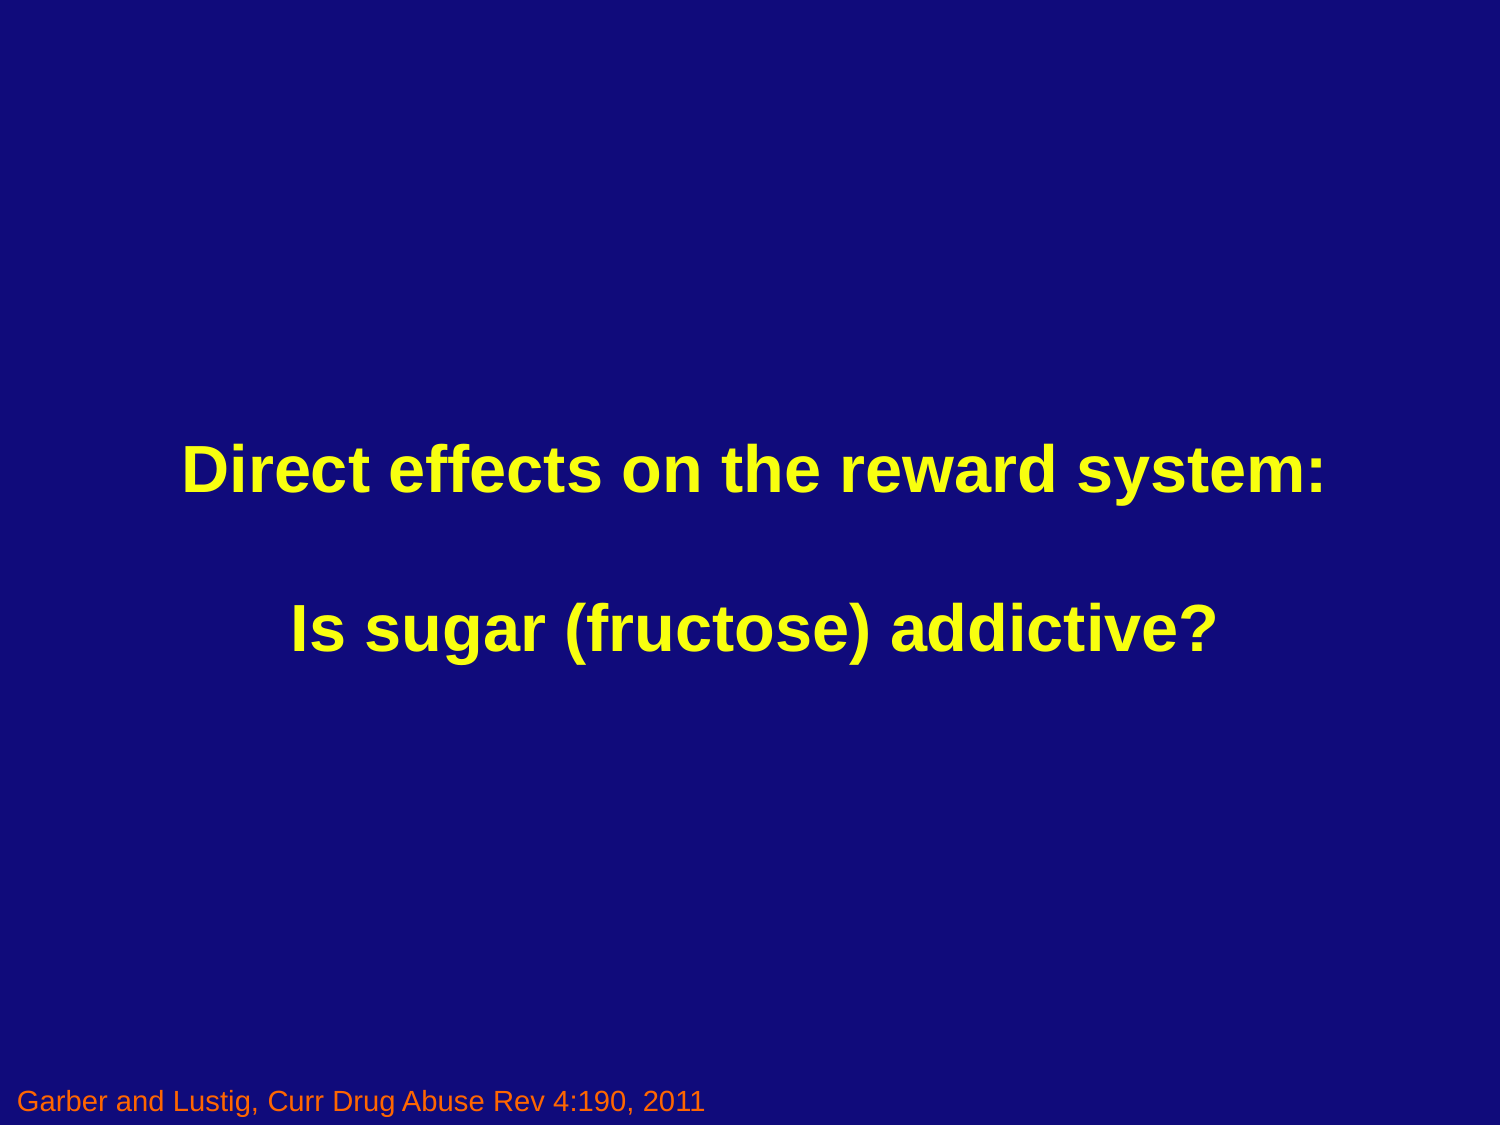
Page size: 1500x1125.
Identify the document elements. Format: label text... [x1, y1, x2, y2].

text_box Garber and Lustig, Curr Drug Abuse Rev 4:190, 2011 [2, 1074, 722, 1125]
text_box Direct effects on the reward system: Is sugar (fructose) addictive? [166, 417, 1345, 673]
